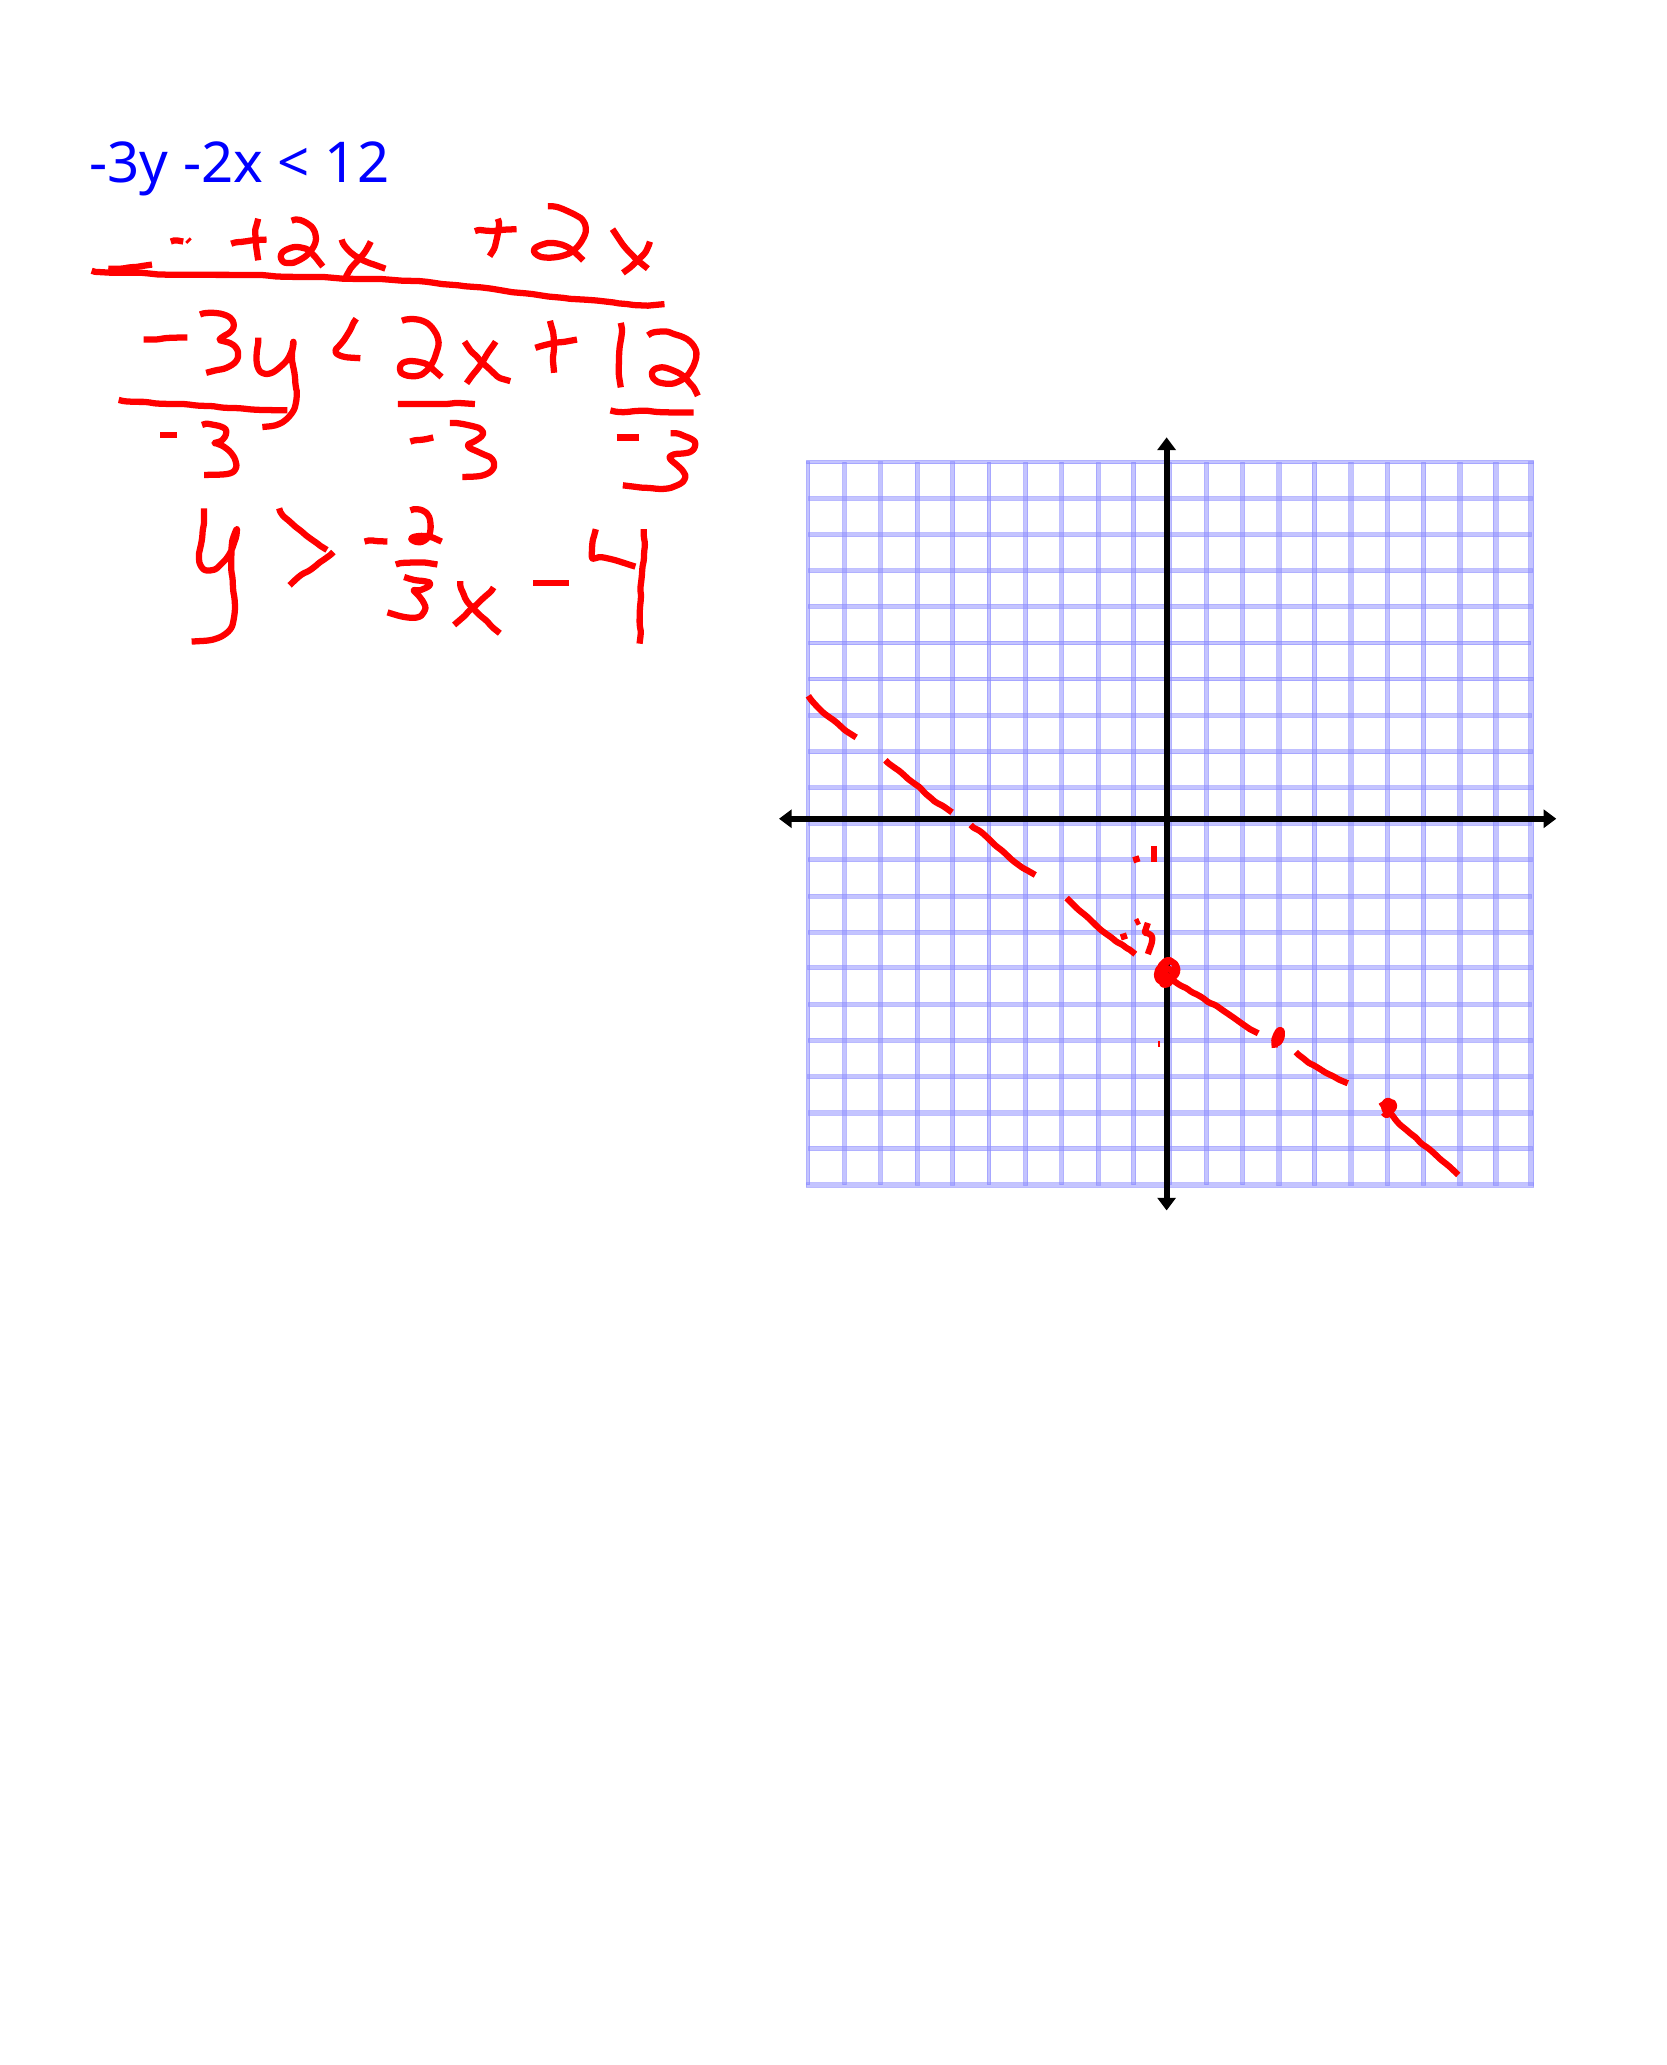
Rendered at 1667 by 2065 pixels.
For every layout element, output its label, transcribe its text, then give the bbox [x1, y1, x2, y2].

text_box -3y -2x < 12 [75, 118, 580, 201]
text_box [278, 508, 646, 644]
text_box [91, 206, 699, 642]
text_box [778, 437, 1557, 1211]
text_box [808, 695, 1459, 1176]
